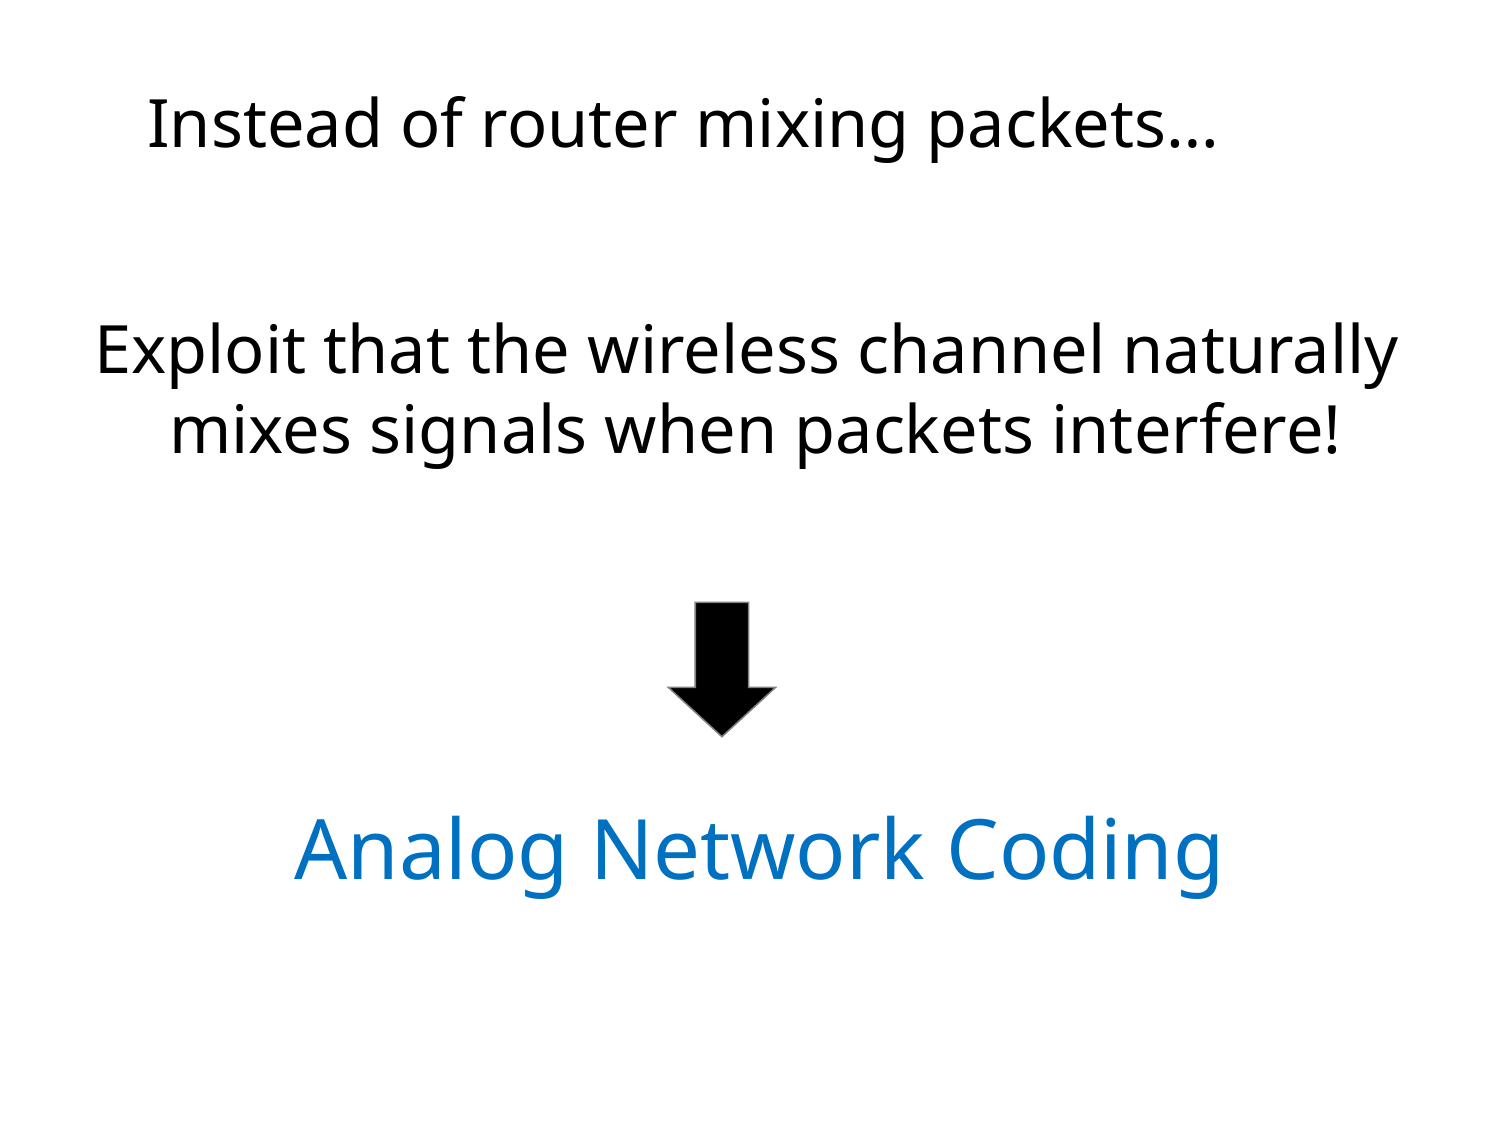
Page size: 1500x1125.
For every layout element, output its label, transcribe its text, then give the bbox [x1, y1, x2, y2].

title Analog Network Coding [84, 752, 1436, 941]
text_box Instead of router mixing packets… [132, 73, 1349, 168]
text_box Exploit that the wireless channel naturally mixes signals when packets interfere! [15, 299, 1497, 554]
text_box [668, 602, 776, 737]
